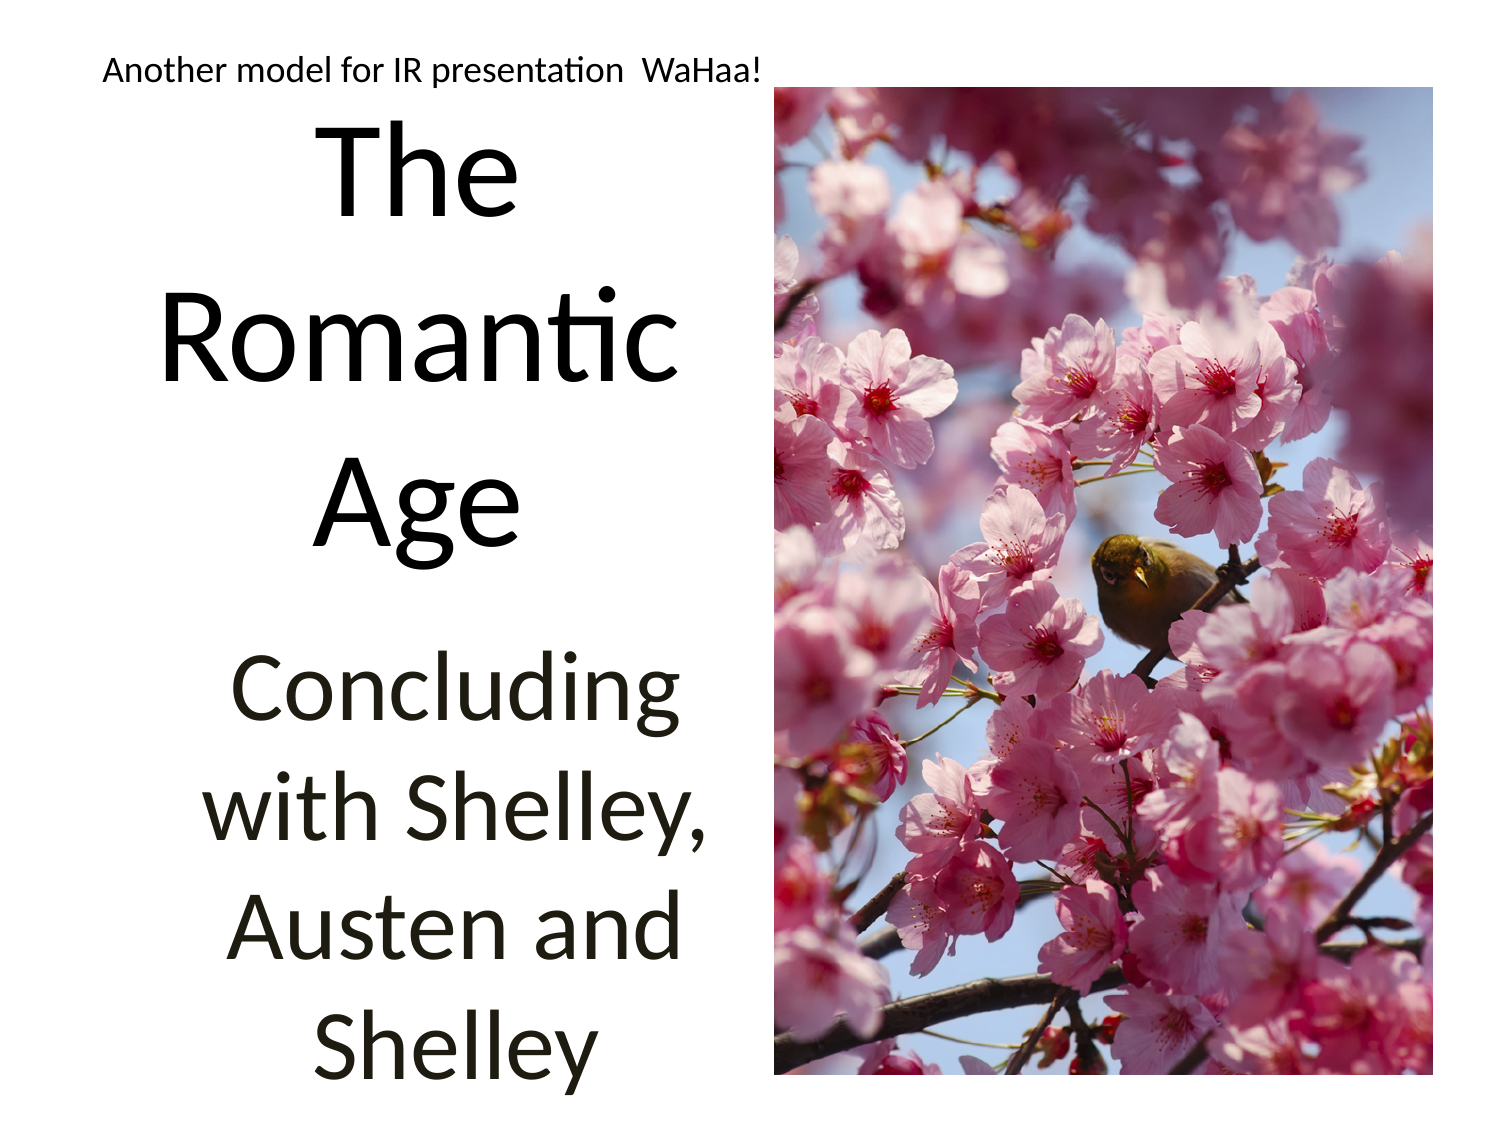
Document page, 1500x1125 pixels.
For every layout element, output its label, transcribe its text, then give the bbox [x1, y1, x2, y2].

picture [774, 87, 1433, 1076]
title The Romantic Age [112, 125, 725, 529]
text_box Another model for IR presentation WaHaa! [87, 37, 825, 98]
subtitle Concluding with Shelley, Austen and Shelley [137, 612, 769, 900]
